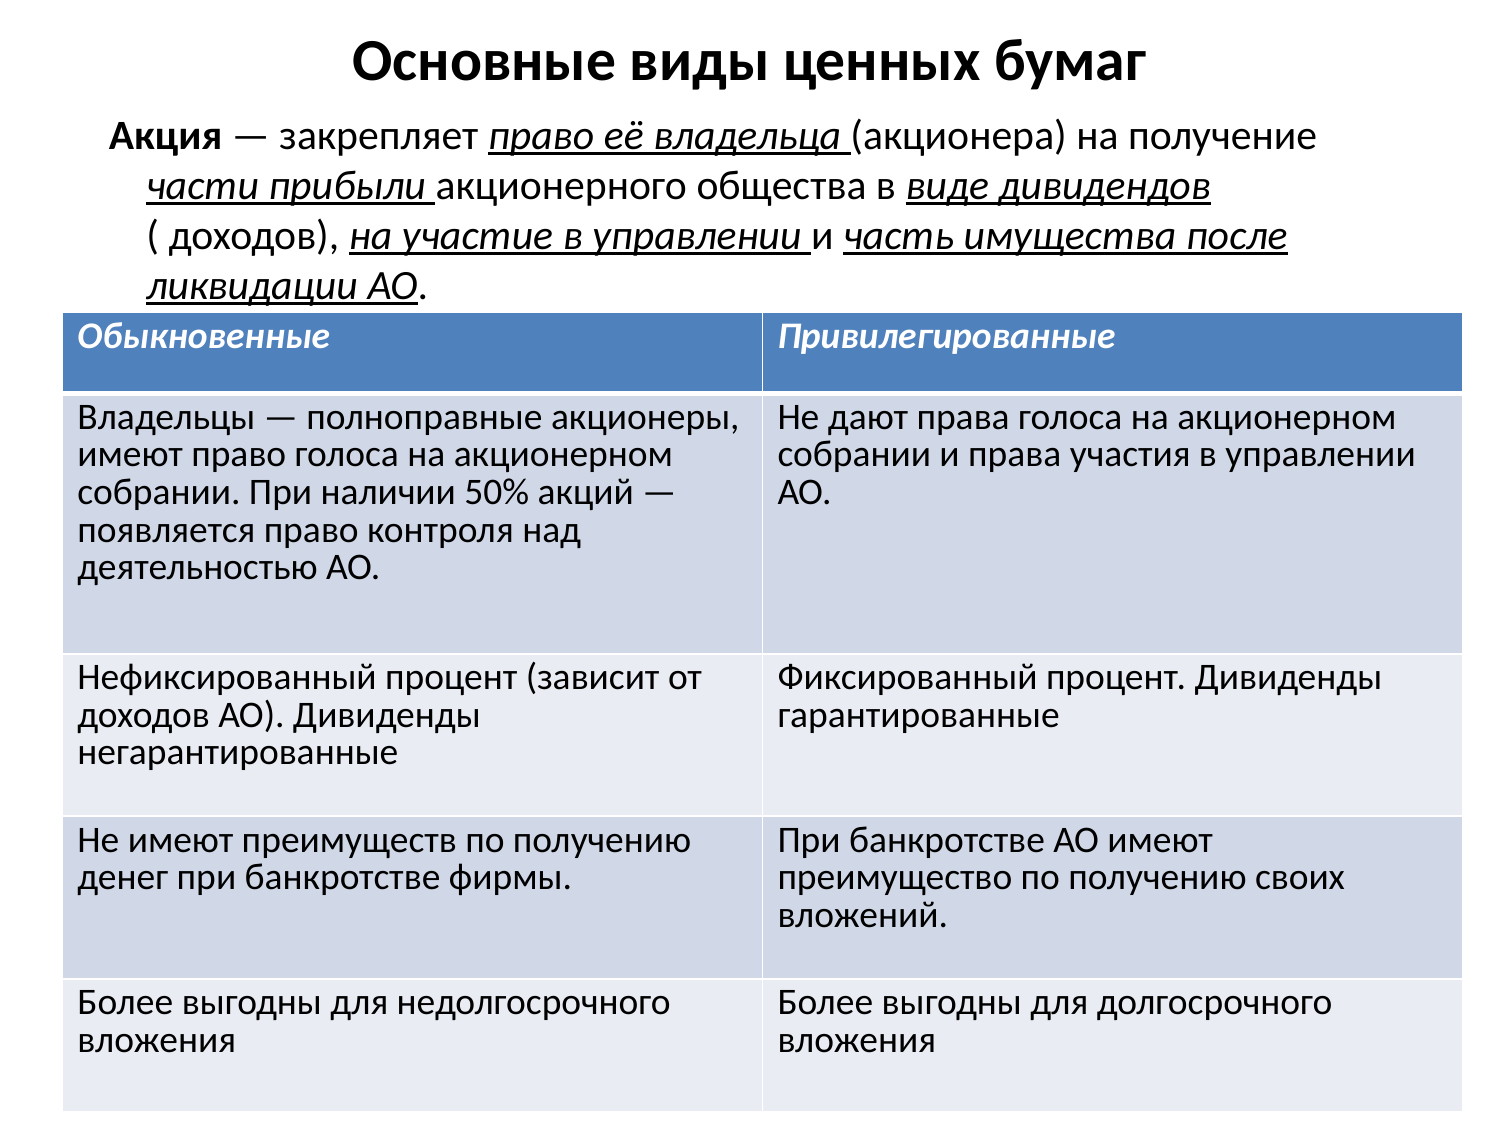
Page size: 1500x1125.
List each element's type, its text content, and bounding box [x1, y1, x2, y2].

title Основные виды ценных бумаг [75, 12, 1425, 99]
table_header Привилегированные [763, 313, 1462, 391]
table_header Обыкновенные [63, 313, 762, 391]
table_cell Нефиксированный процент (зависит от доходов АО). Дивиденды негарантированные [63, 655, 762, 815]
table_cell Не дают права голоса на акционерном собрании и права участия в управлении АО. [763, 396, 1462, 653]
table_cell Фиксированный процент. Дивиденды гарантированные [763, 655, 1462, 815]
table_cell При банкротстве АО имеют преимущество по получению своих вложений. [763, 817, 1462, 978]
table_cell Владельцы — полноправные акционеры, имеют право голоса на акционерном собрании. При наличии 50% акций — появляется право контроля над деятельностью АО. [63, 396, 762, 653]
table_cell Более выгодны для долгосрочного вложения [763, 980, 1462, 1111]
table_cell Более выгодны для недолгосрочного вложения [63, 980, 762, 1111]
list Акция — закрепляет право её владельца (акционера) на получение части прибыли акционерного общества в виде дивидендов ( доходов), на участие в управлении и часть имущества после ликвидации АО. Акции бывают: [75, 99, 1425, 312]
table_cell Не имеют преимуществ по получению денег при банкротстве фирмы. [63, 817, 762, 978]
